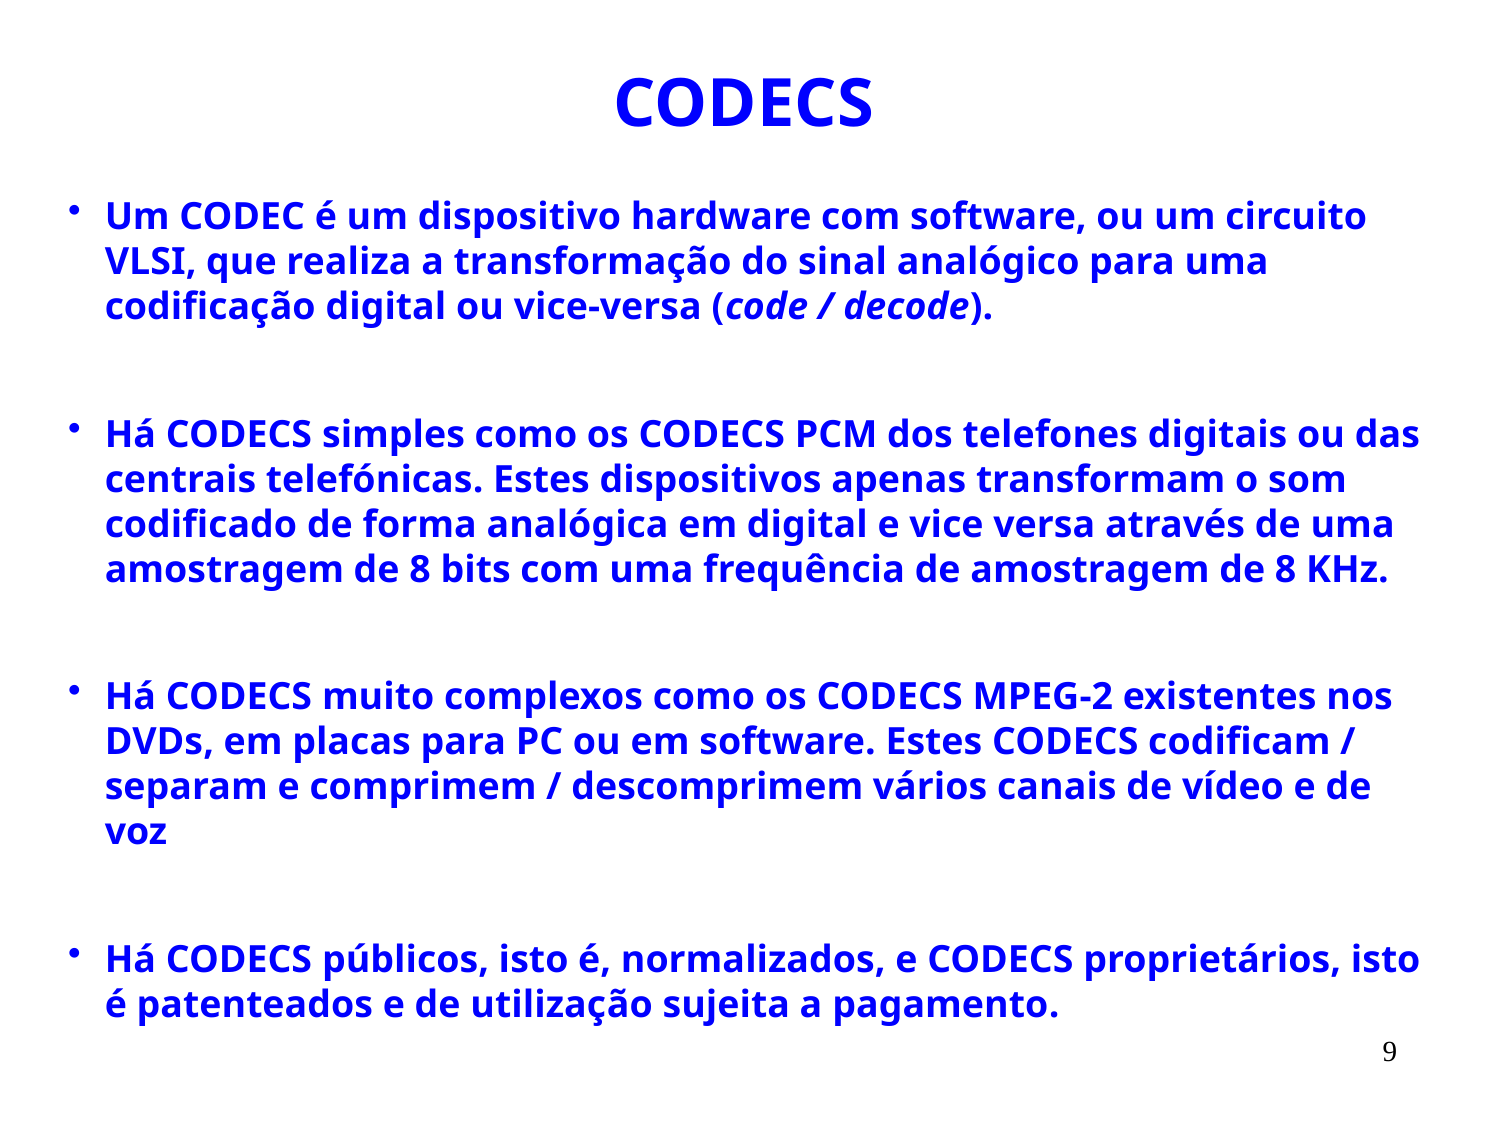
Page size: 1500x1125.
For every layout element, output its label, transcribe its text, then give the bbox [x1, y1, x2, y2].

title CODECS [37, 37, 1450, 163]
slide_number 9 [1262, 1025, 1413, 1088]
list Um CODEC é um dispositivo hardware com software, ou um circuito VLSI, que realiza a transformação do sinal analógico para uma codificação digital ou vice-versa (code / decode). Há CODECS simples como os CODECS PCM dos telefones digitais ou das centrais telefónicas. Estes dispositivos apenas transformam o som codificado de forma analógica em digital e vice versa através de uma amostragem de 8 bits com uma frequência de amostragem de 8 KHz. Há CODECS muito complexos como os CODECS MPEG-2 existentes nos DVDs, em placas para PC ou em software. Estes CODECS codificam / separam e comprimem / descomprimem vários canais de vídeo e de voz Há CODECS públicos, isto é, normalizados, e CODECS proprietários, isto é patenteados e de utilização sujeita a pagamento. [53, 184, 1459, 1071]
